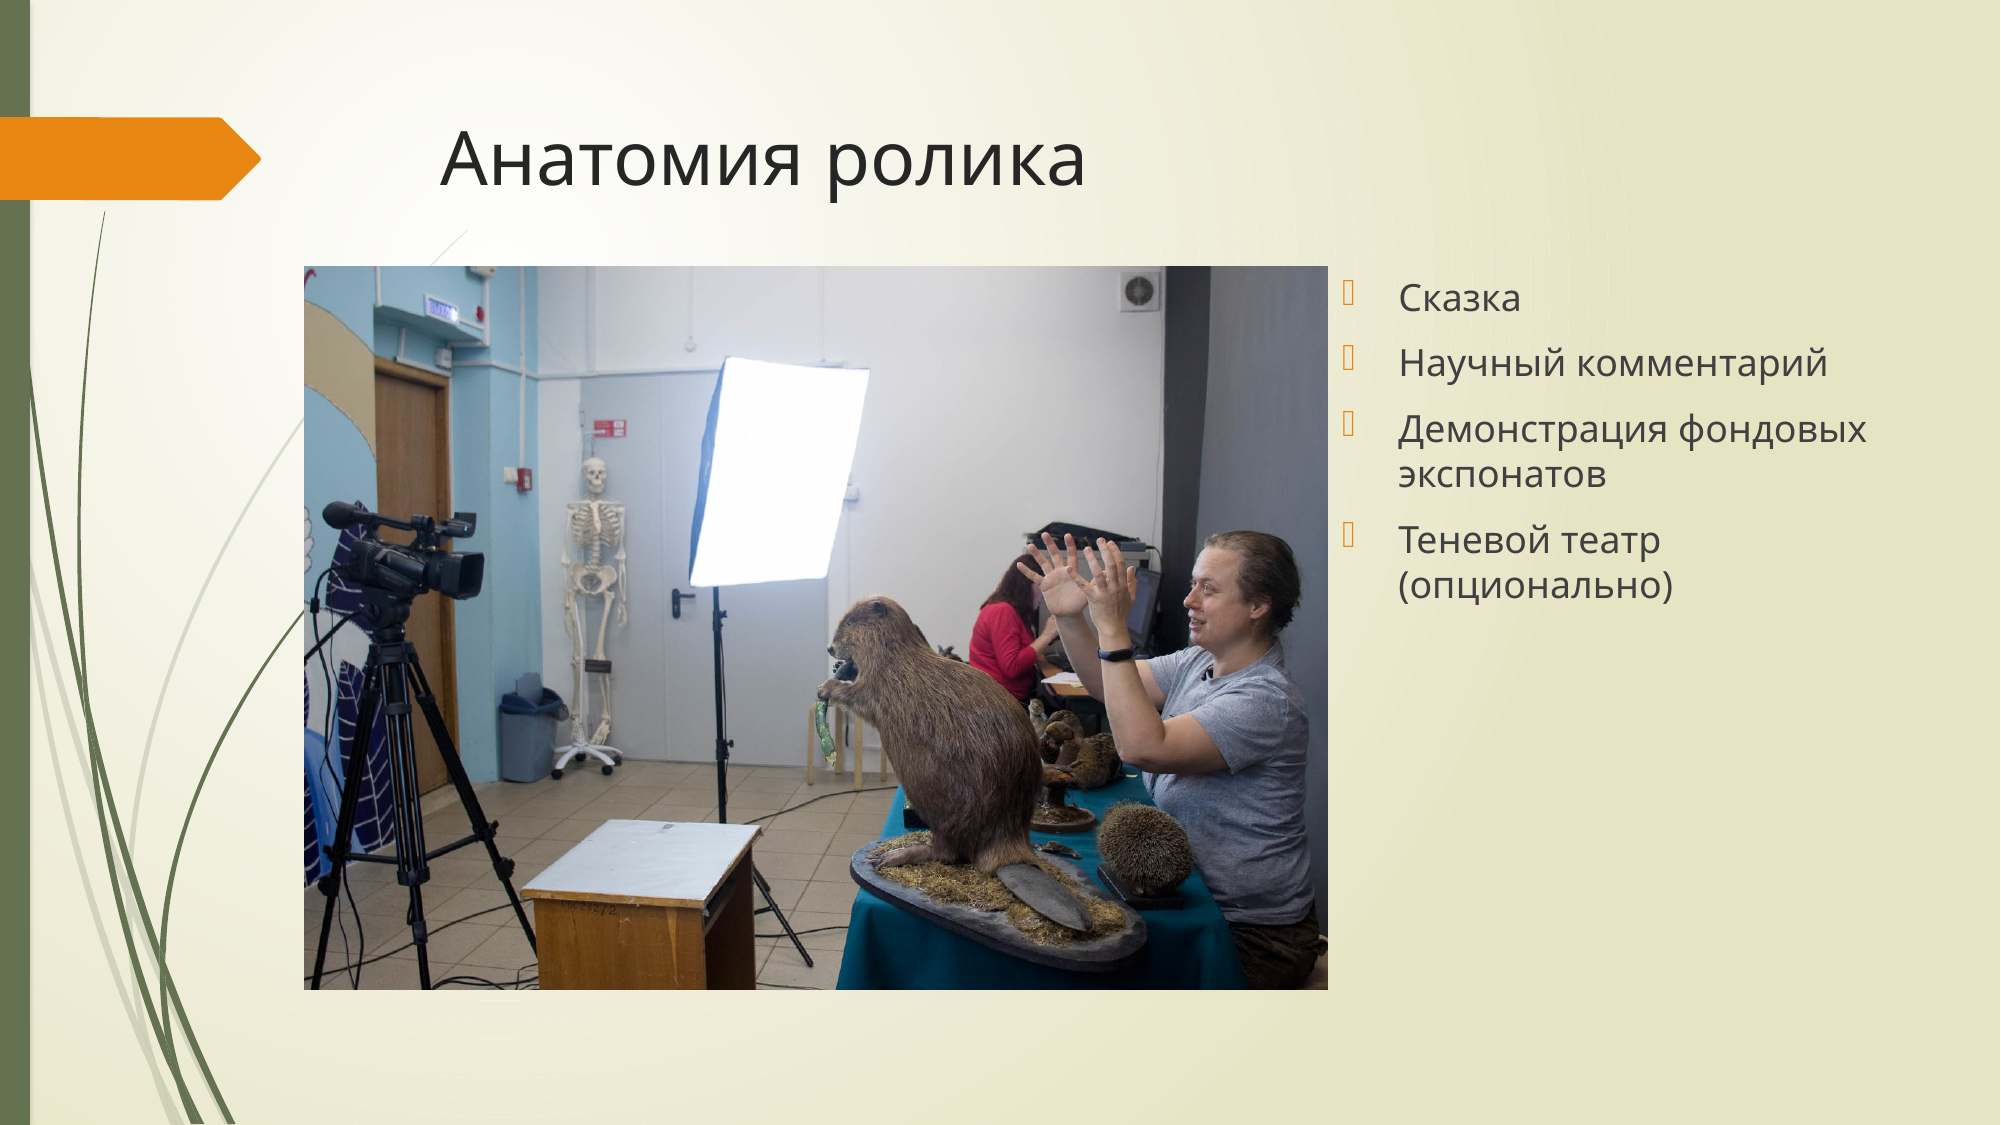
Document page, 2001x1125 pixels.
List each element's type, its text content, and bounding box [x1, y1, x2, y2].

list Сказка Научный комментарий Демонстрация фондовых экспонатов Теневой театр (опционально) [1328, 266, 1888, 991]
title Анатомия ролика [425, 102, 1888, 266]
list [303, 265, 1328, 991]
